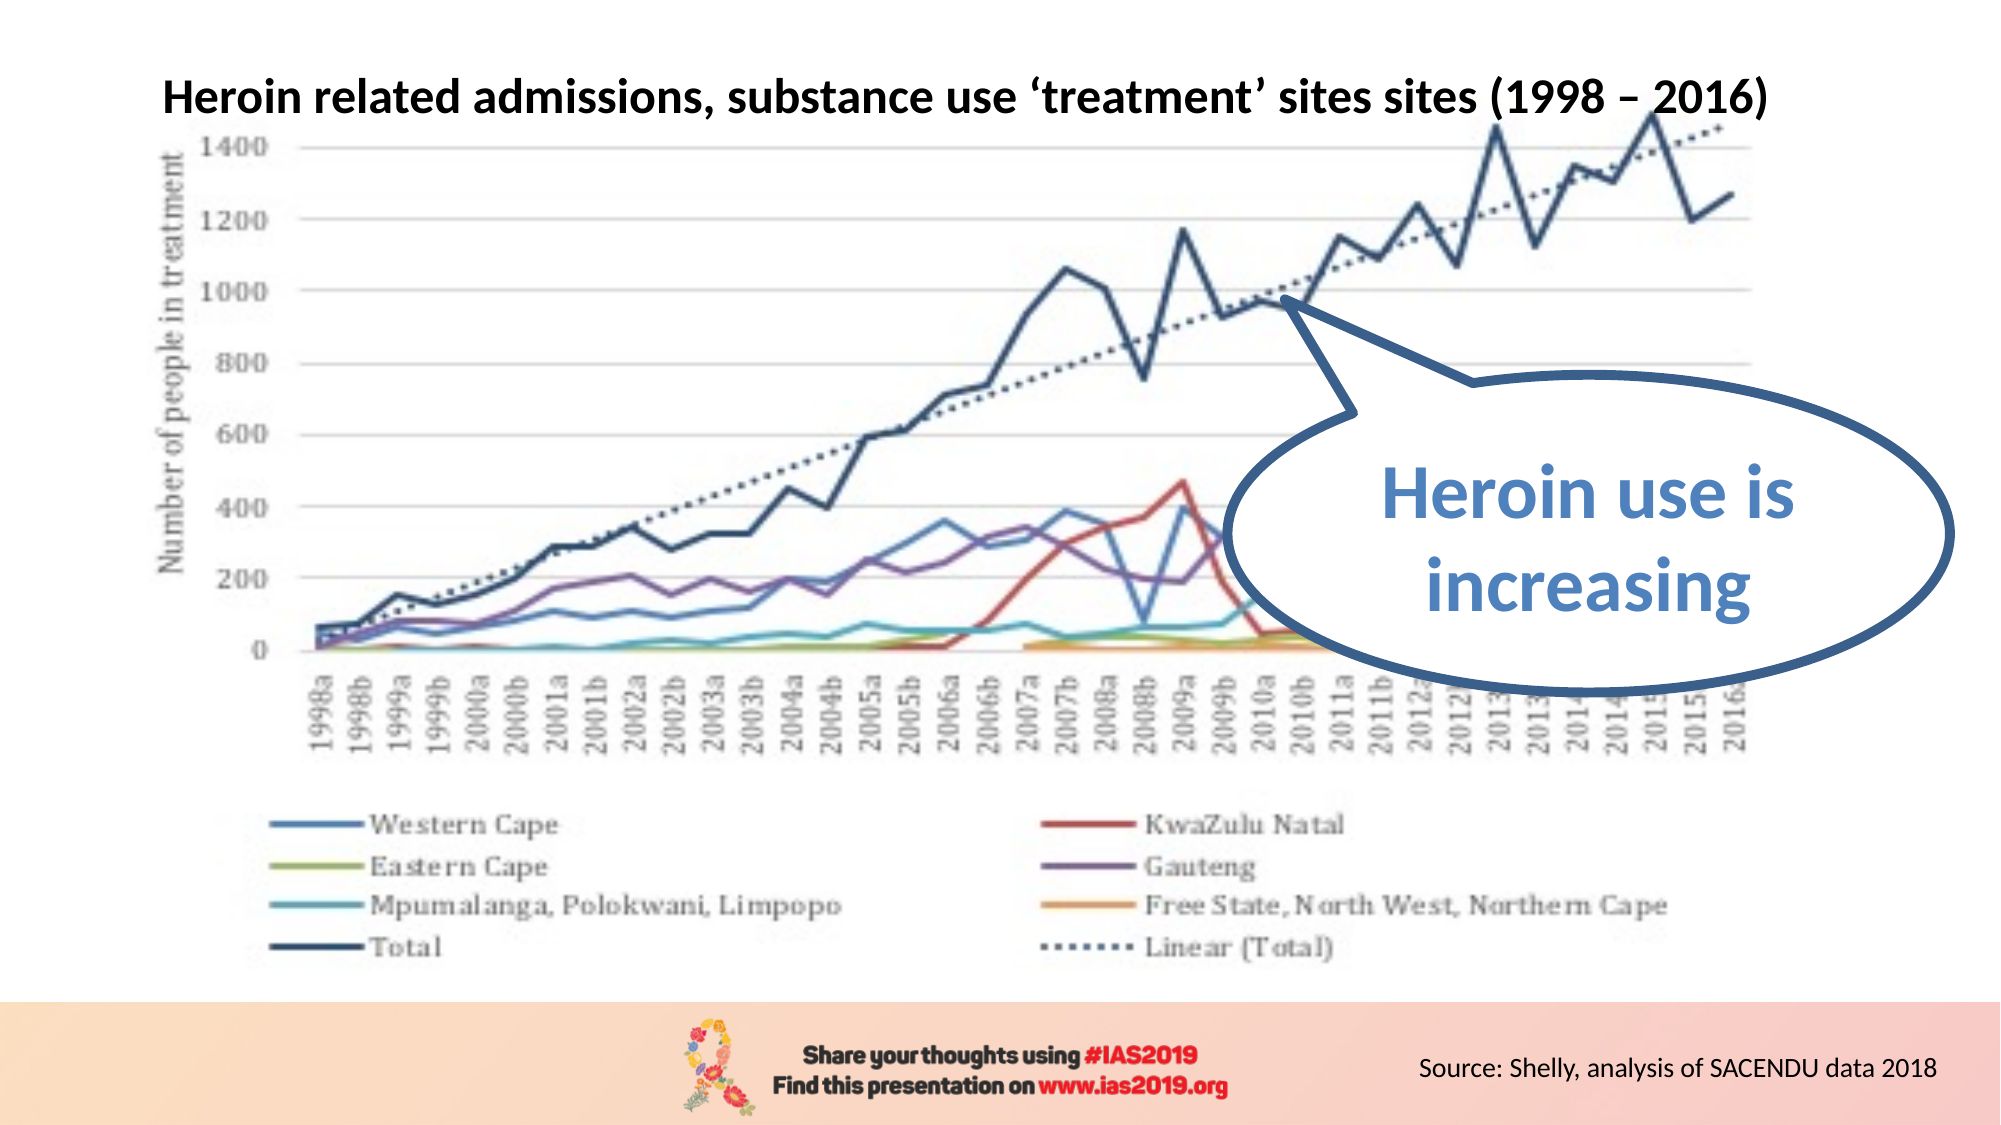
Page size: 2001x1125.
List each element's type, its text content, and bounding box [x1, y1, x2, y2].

picture [0, 1002, 2001, 1125]
text_box Source: Shelly, analysis of SACENDU data 2018 [1404, 1042, 2000, 1091]
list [147, 91, 1763, 978]
text_box Heroin use is increasing [1767, 393, 1953, 674]
text_box Heroin related admissions, substance use ‘treatment’ sites sites (1998 – 2016) [147, 56, 1869, 131]
